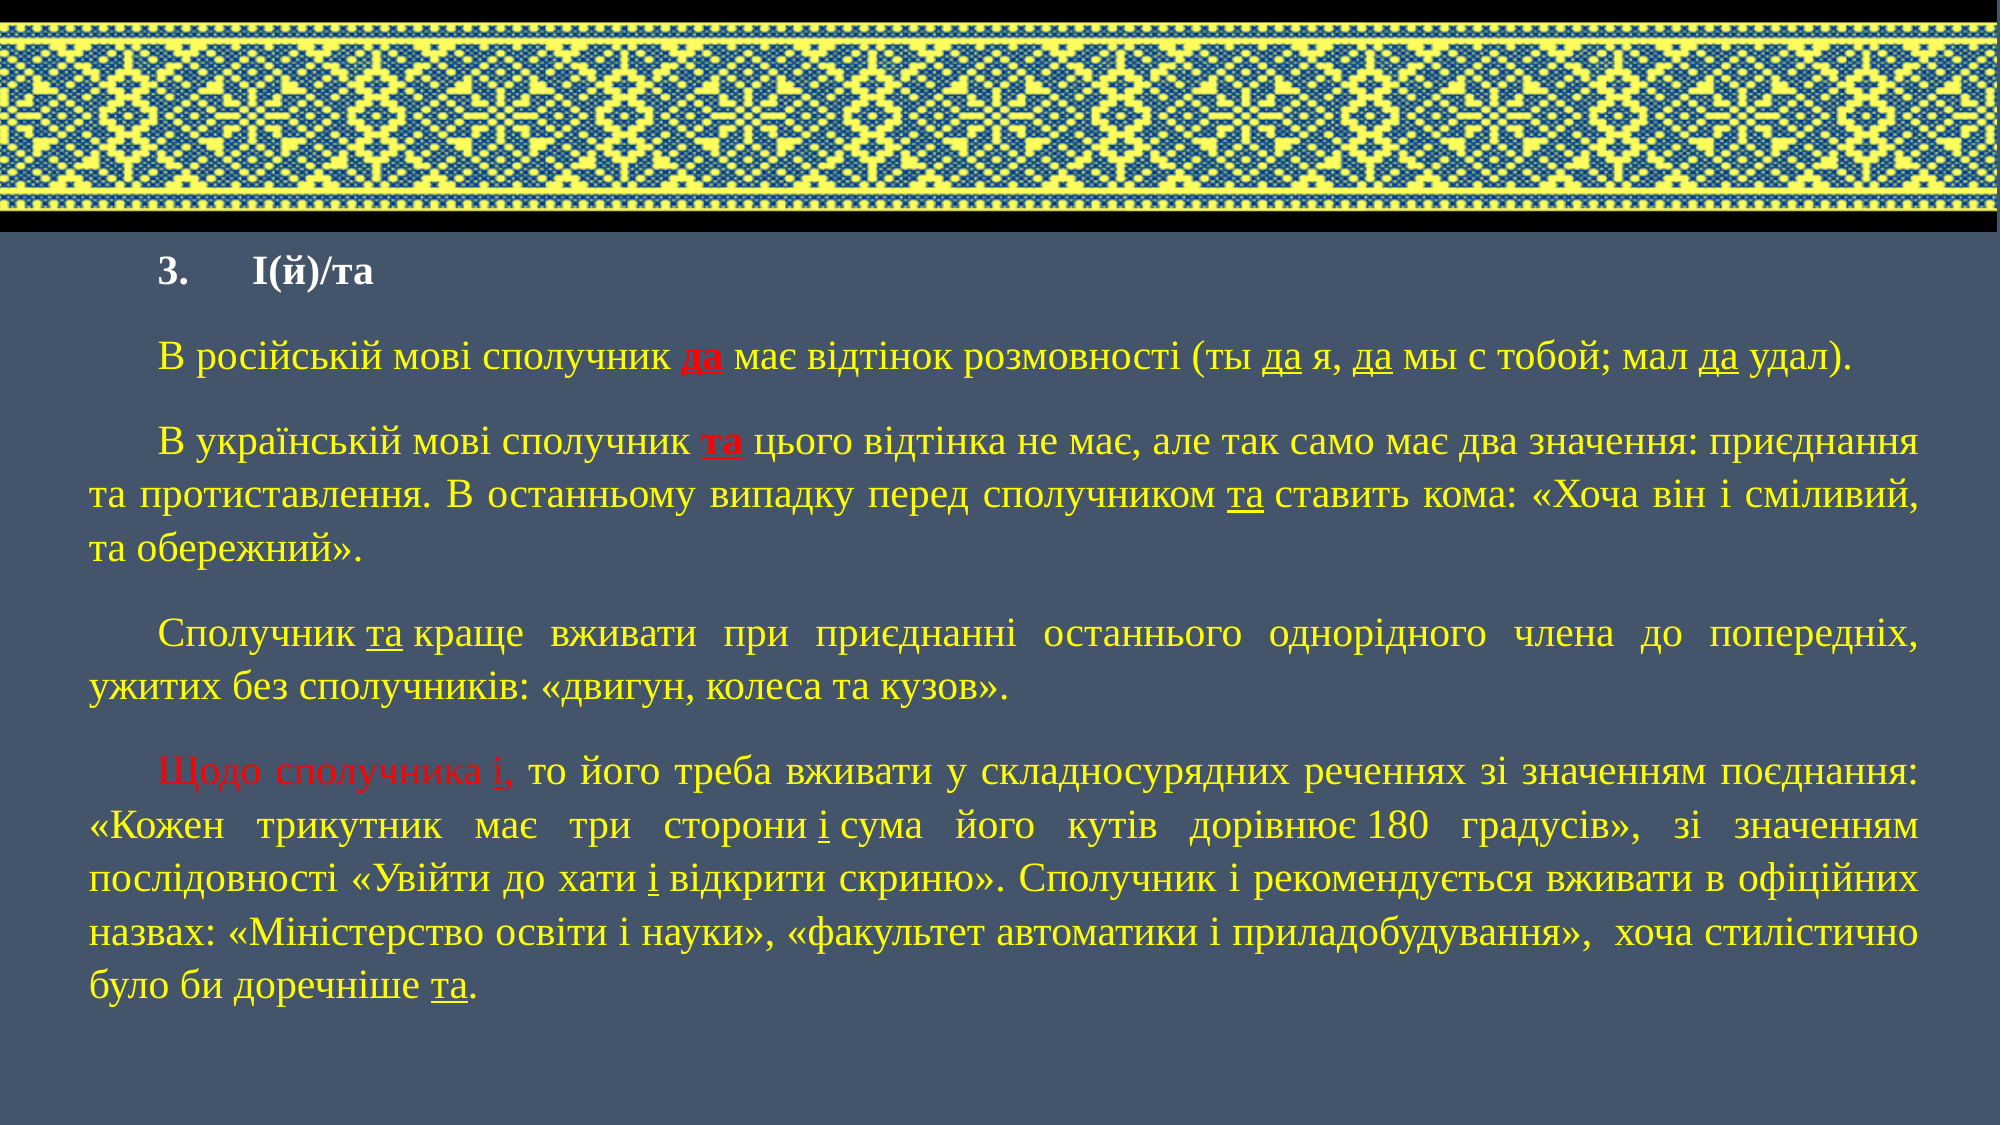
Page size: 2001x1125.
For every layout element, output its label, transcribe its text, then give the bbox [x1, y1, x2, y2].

text_box 3. І(й)/та В російській мові сполучник да має відтінок розмовності (ты да я, да мы с тобой; мал да удал). В українській мові сполучник та цього відтінка не має, але так само має два значення: приєднання та протиставлення. В останньому випадку перед сполучником та ставить кома: «Хоча він і сміливий, та обережний». Сполучник та краще вживати при приєднанні останнього однорідного члена до попередніх, ужитих без сполучників: «двигун, колеса та кузов». Щодо сполучника і, то його треба вживати у складносурядних реченнях зі значенням поєднання: «Кожен трикутник має три сторони і сума його кутів дорівнює 180 градусів», зі значенням послідовності «Увійти до хати і відкрити скриню». Сполучник і рекомендується вживати в офіційних назвах: «Міністерство освіти і науки», «факультет автоматики і приладобудування», хоча стилістично було би доречніше та. [74, 232, 1935, 1015]
picture [0, 0, 1997, 232]
